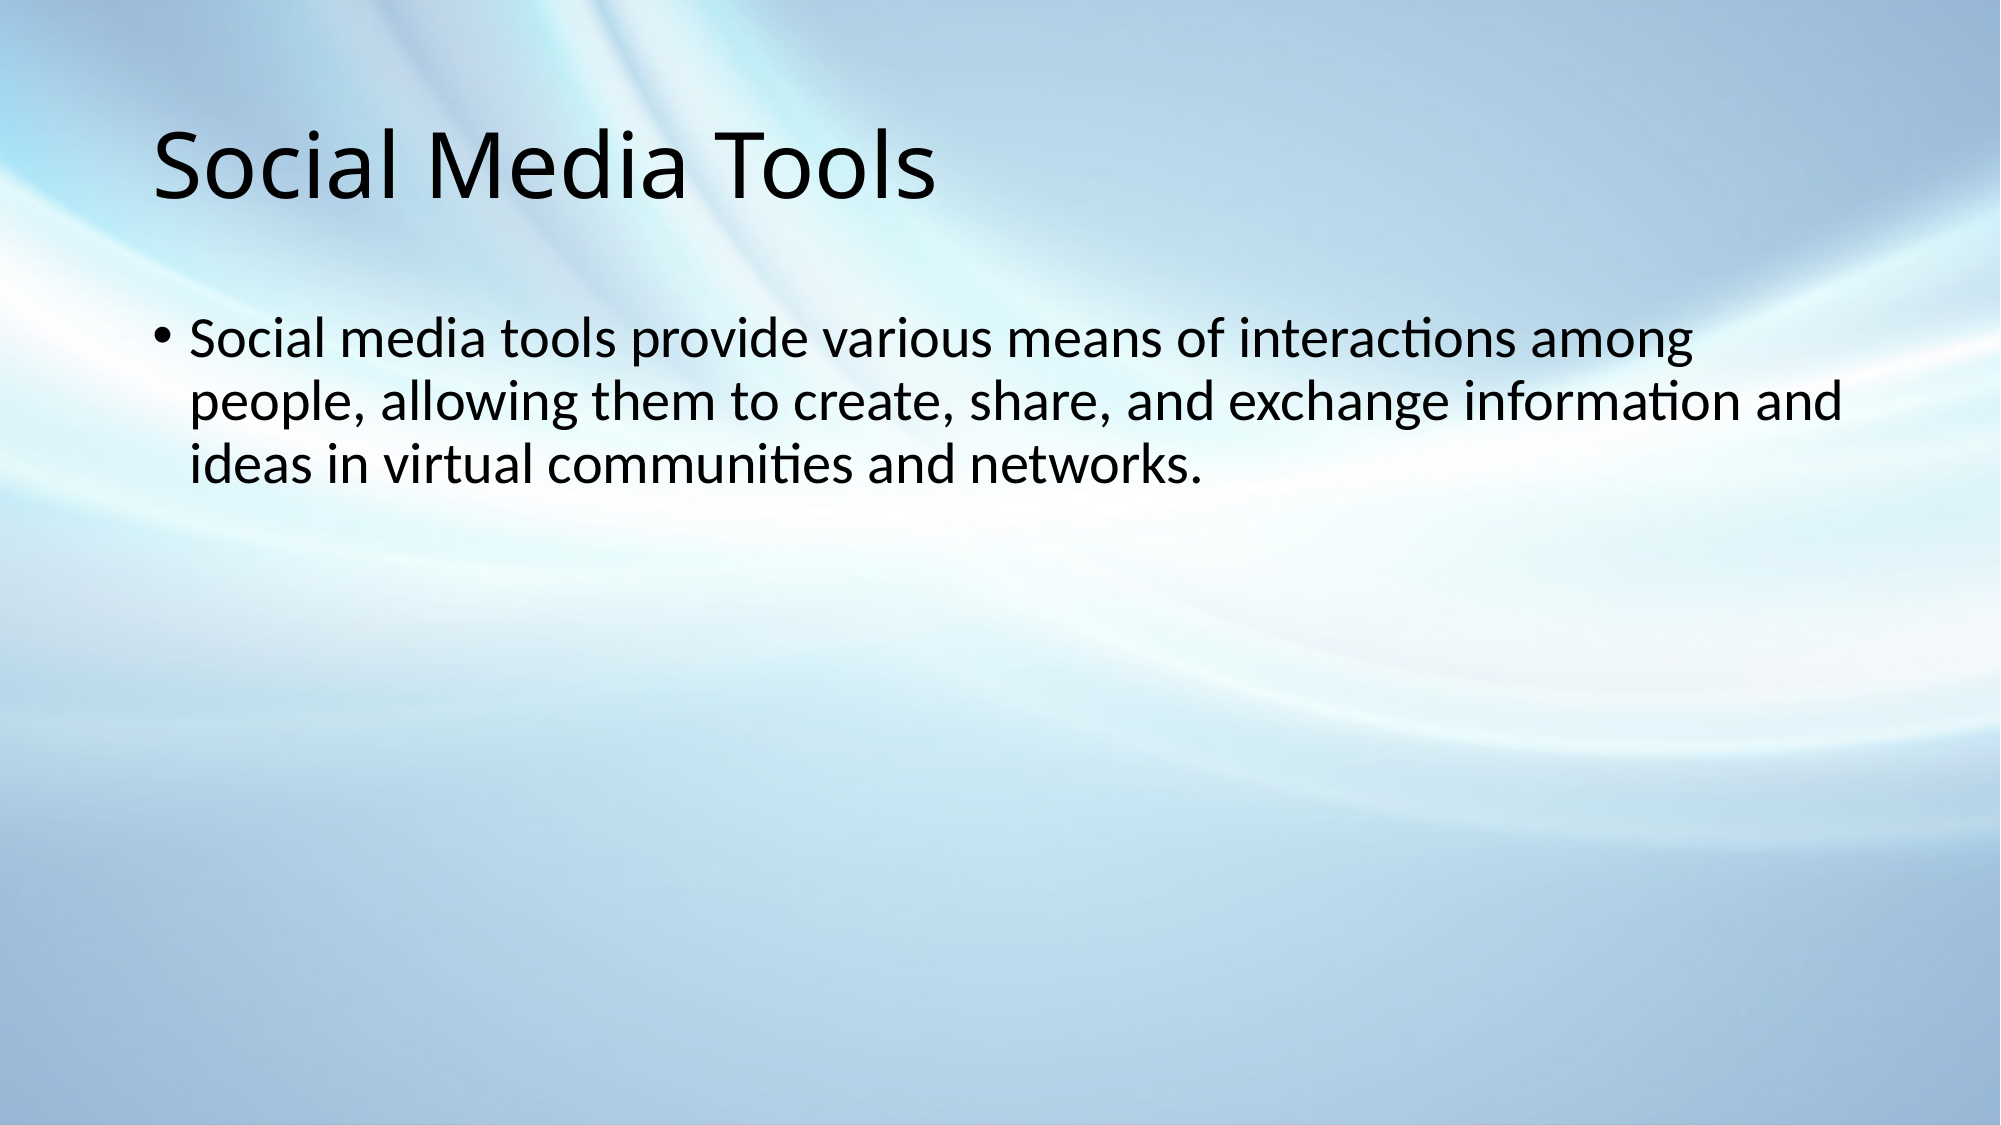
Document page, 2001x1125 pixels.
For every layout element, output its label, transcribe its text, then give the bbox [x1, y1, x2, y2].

list Social media tools provide various means of interactions among people, allowing them to create, share, and exchange information and ideas in virtual communities and networks. [137, 299, 1863, 1014]
title Social Media Tools [137, 59, 1863, 278]
